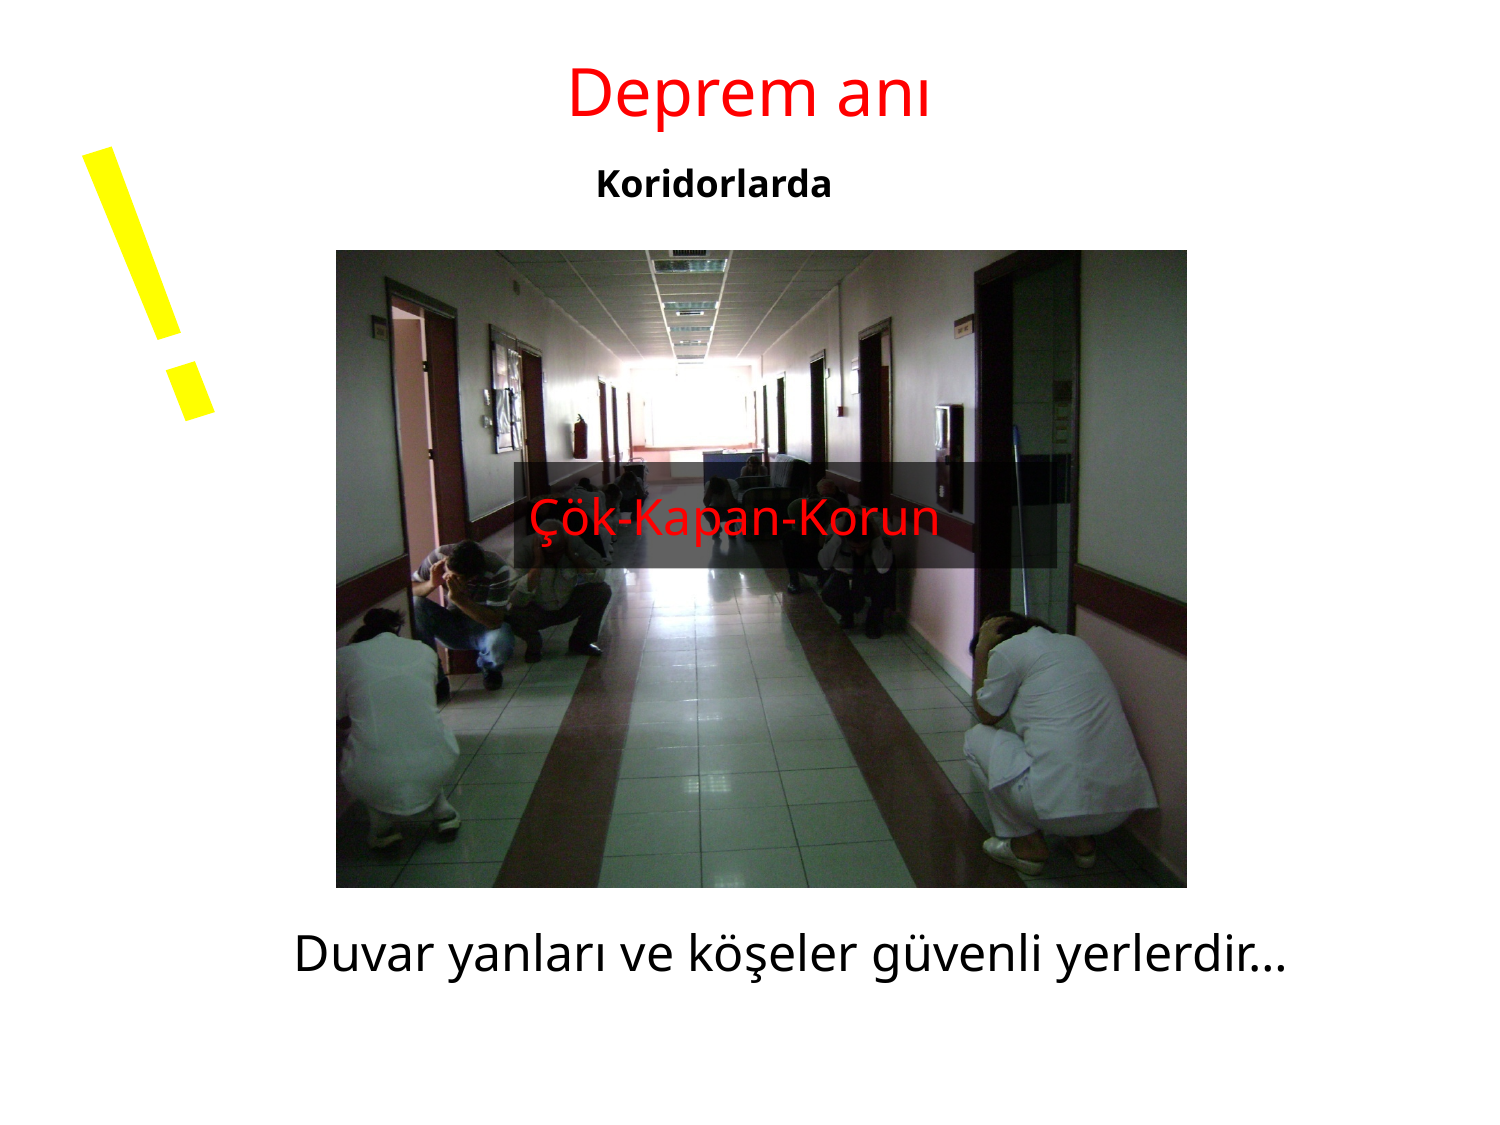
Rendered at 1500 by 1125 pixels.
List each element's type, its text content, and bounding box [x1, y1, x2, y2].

text_box Deprem anı [551, 42, 949, 138]
text_box Duvar yanları ve köşeler güvenli yerlerdir… [278, 913, 1304, 989]
picture [336, 250, 1188, 889]
text_box Koridorlarda [492, 152, 989, 213]
